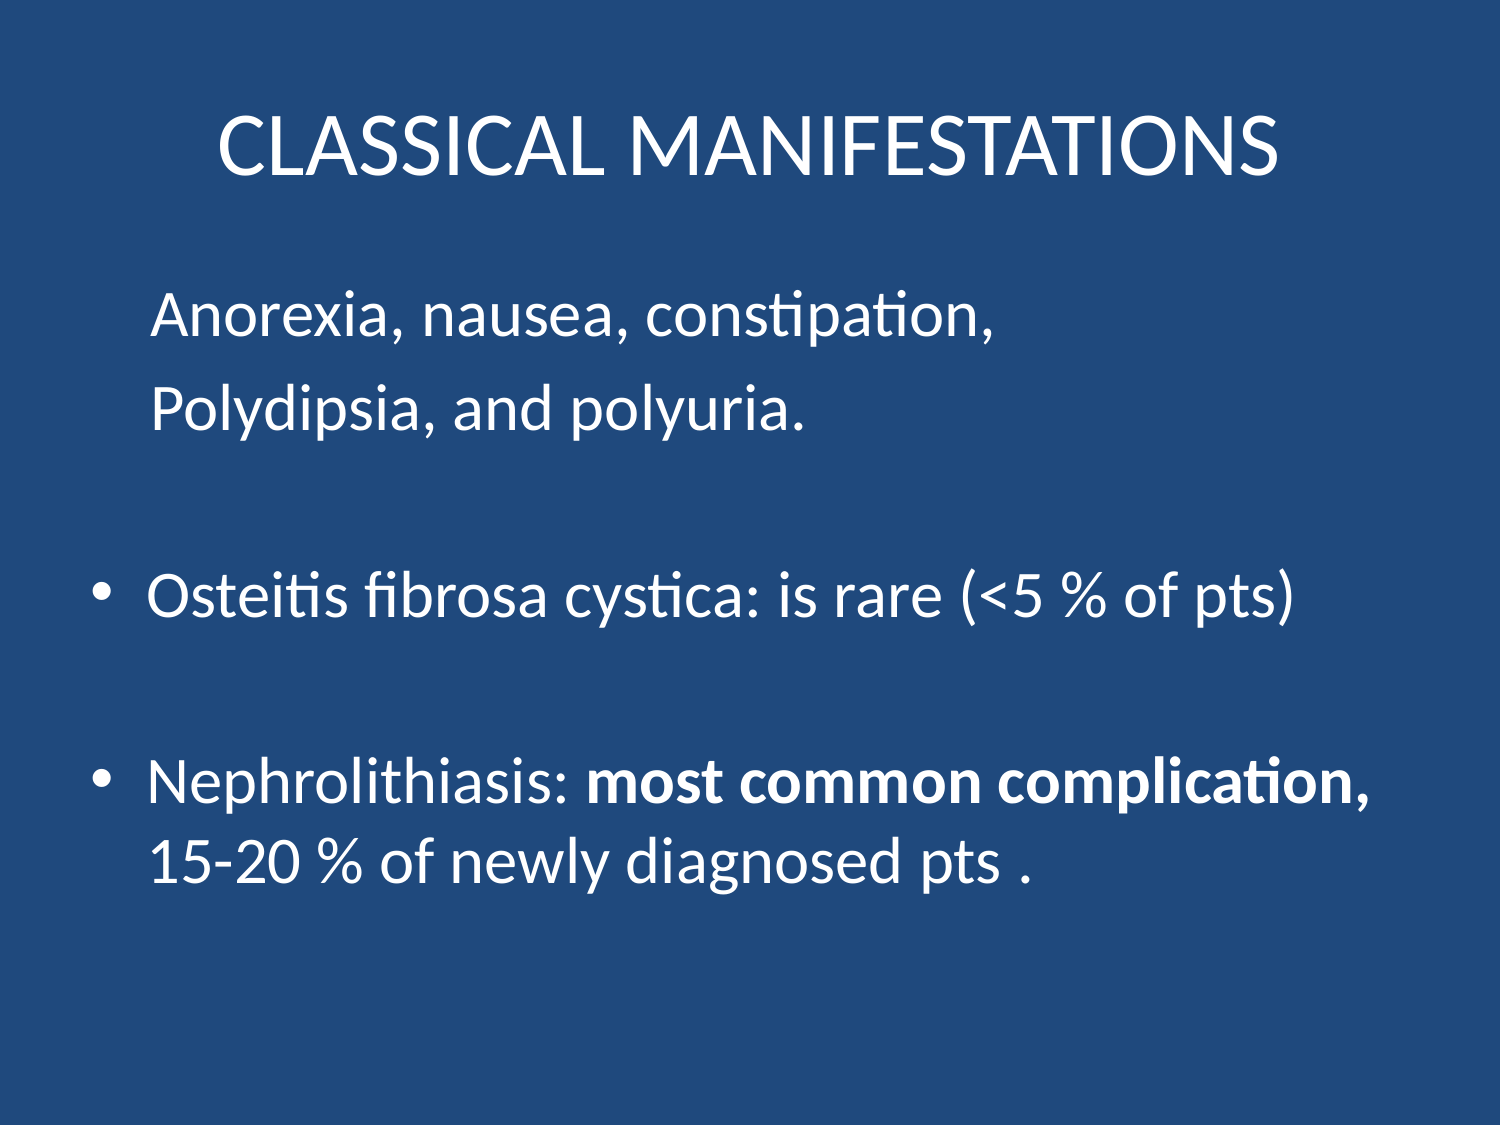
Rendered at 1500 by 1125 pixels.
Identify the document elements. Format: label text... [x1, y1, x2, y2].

title CLASSICAL MANIFESTATIONS [75, 45, 1425, 233]
list Anorexia, nausea, constipation, Polydipsia, and polyuria. Osteitis fibrosa cystica: is rare (<5 % of pts) Nephrolithiasis: most common complication, 15-20 % of newly diagnosed pts . [75, 262, 1425, 1005]
